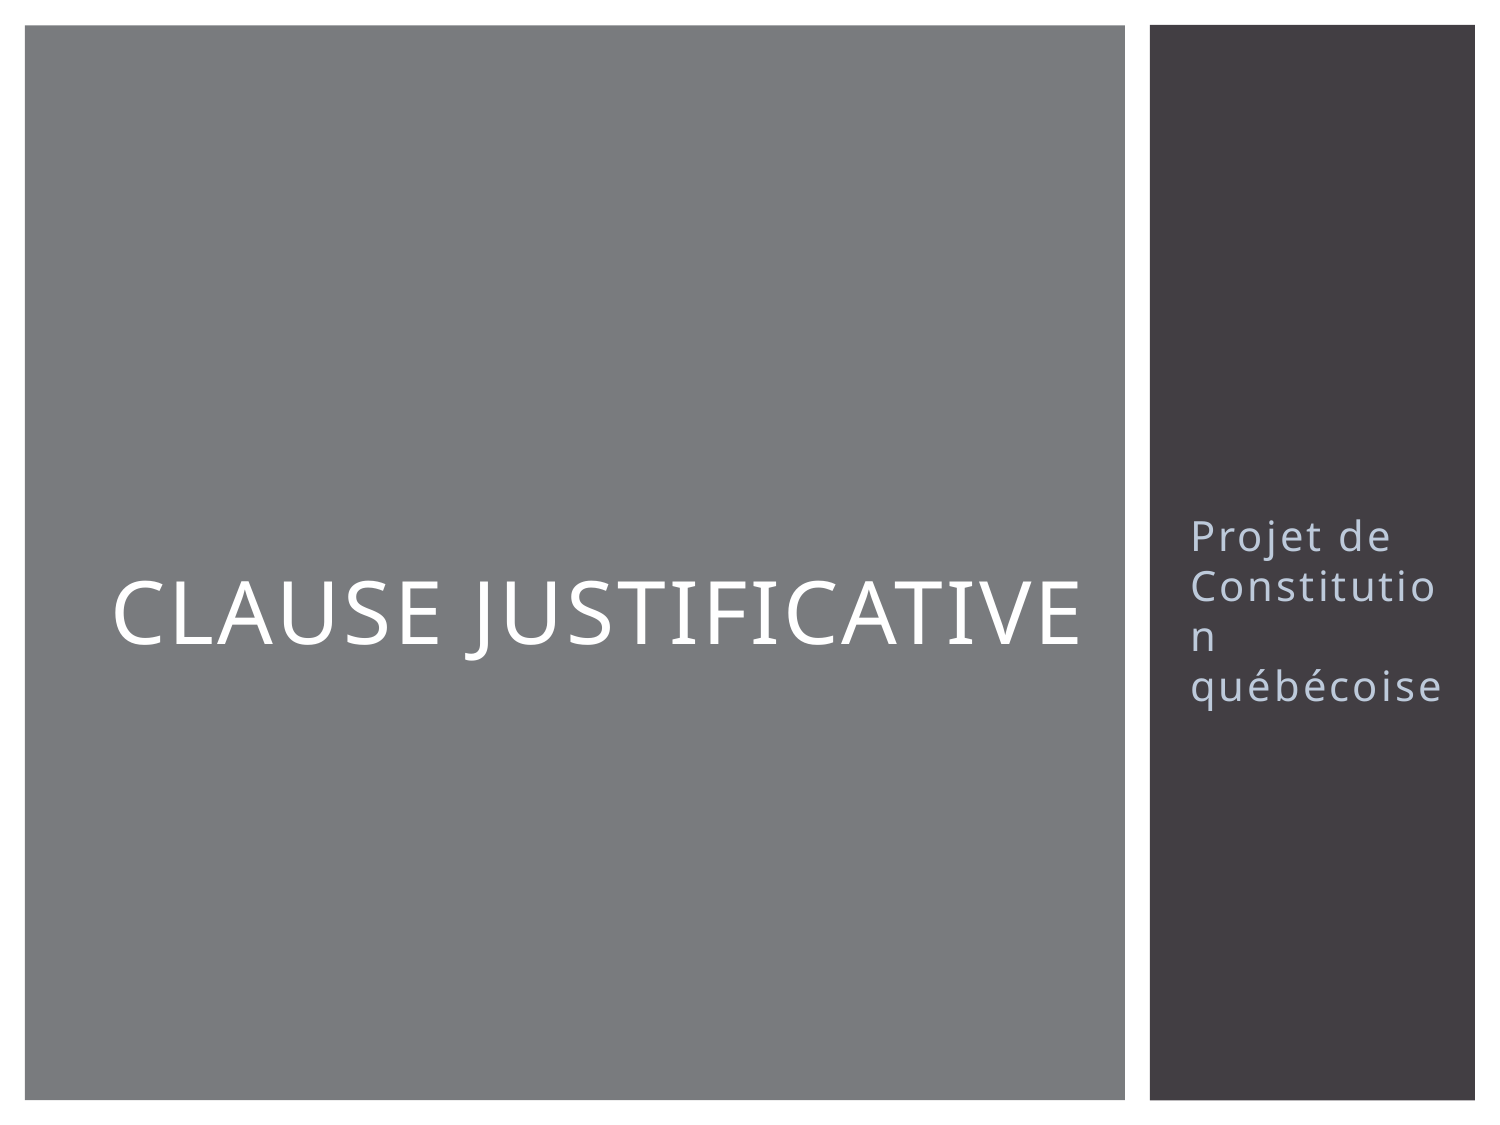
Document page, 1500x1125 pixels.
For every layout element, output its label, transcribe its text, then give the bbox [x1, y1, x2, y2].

list Projet de Constitution québécoise [1175, 474, 1471, 745]
title Clause justificative [62, 474, 1100, 745]
